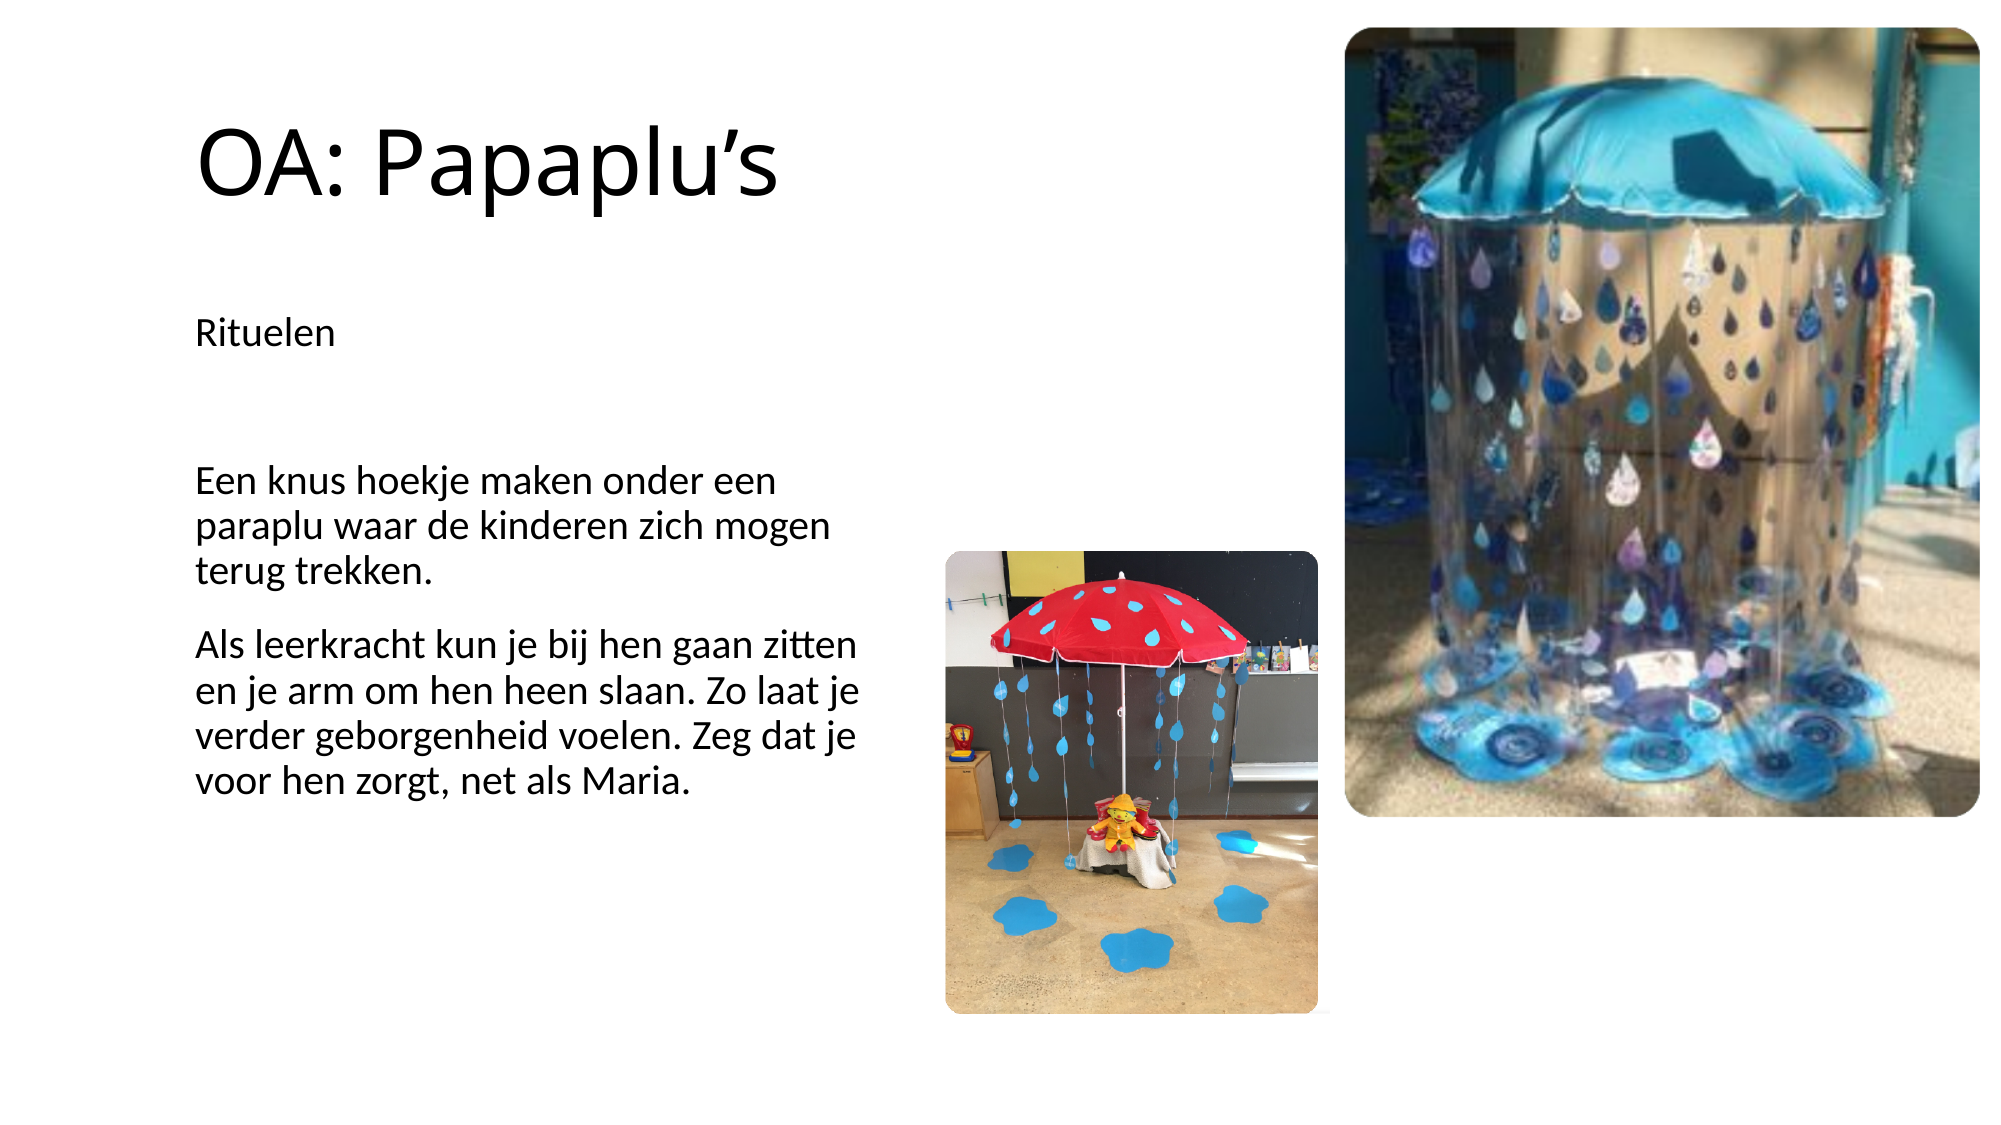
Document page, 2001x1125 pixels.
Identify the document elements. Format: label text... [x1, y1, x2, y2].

title OA: Papaplu’s [179, 47, 1329, 285]
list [943, 549, 1330, 1015]
picture [1329, 22, 2000, 824]
text_box Rituelen Een knus hoekje maken onder een paraplu waar de kinderen zich mogen terug trekken. Als leerkracht kun je bij hen gaan zitten en je arm om hen heen slaan. Zo laat je verder geborgenheid voelen. Zeg dat je voor hen zorgt, net als Maria. [179, 302, 907, 963]
